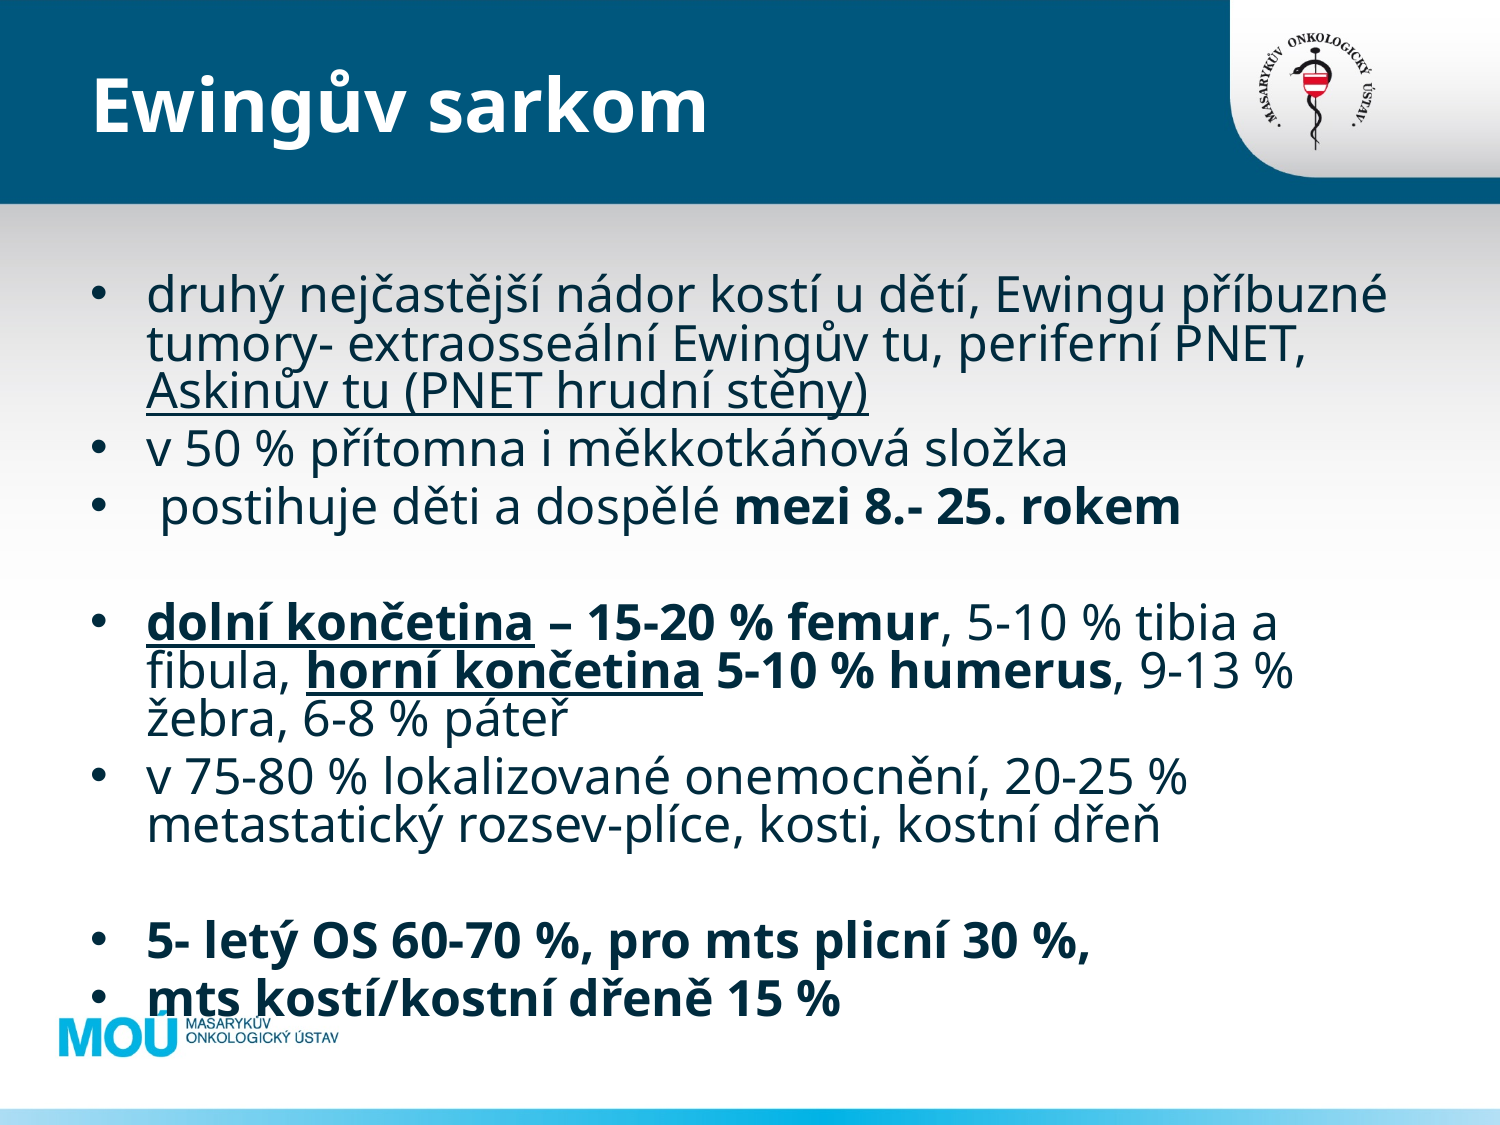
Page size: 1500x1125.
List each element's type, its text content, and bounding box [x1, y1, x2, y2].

title Ewingův sarkom [74, 8, 1426, 197]
picture [1230, 0, 1500, 177]
list druhý nejčastější nádor kostí u dětí, Ewingu příbuzné tumory- extraosseální Ewingův tu, periferní PNET, Askinův tu (PNET hrudní stěny) v 50 % přítomna i měkkotkáňová složka postihuje děti a dospělé mezi 8.- 25. rokem dolní končetina – 15-20 % femur, 5-10 % tibia a fibula, horní končetina 5-10 % humerus, 9-13 % žebra, 6-8 % páteř v 75-80 % lokalizované onemocnění, 20-25 % metastatický rozsev-plíce, kosti, kostní dřeň 5- letý OS 60-70 %, pro mts plicní 30 %, mts kostí/kostní dřeně 15 % [74, 266, 1426, 1048]
picture [0, 204, 1500, 1125]
